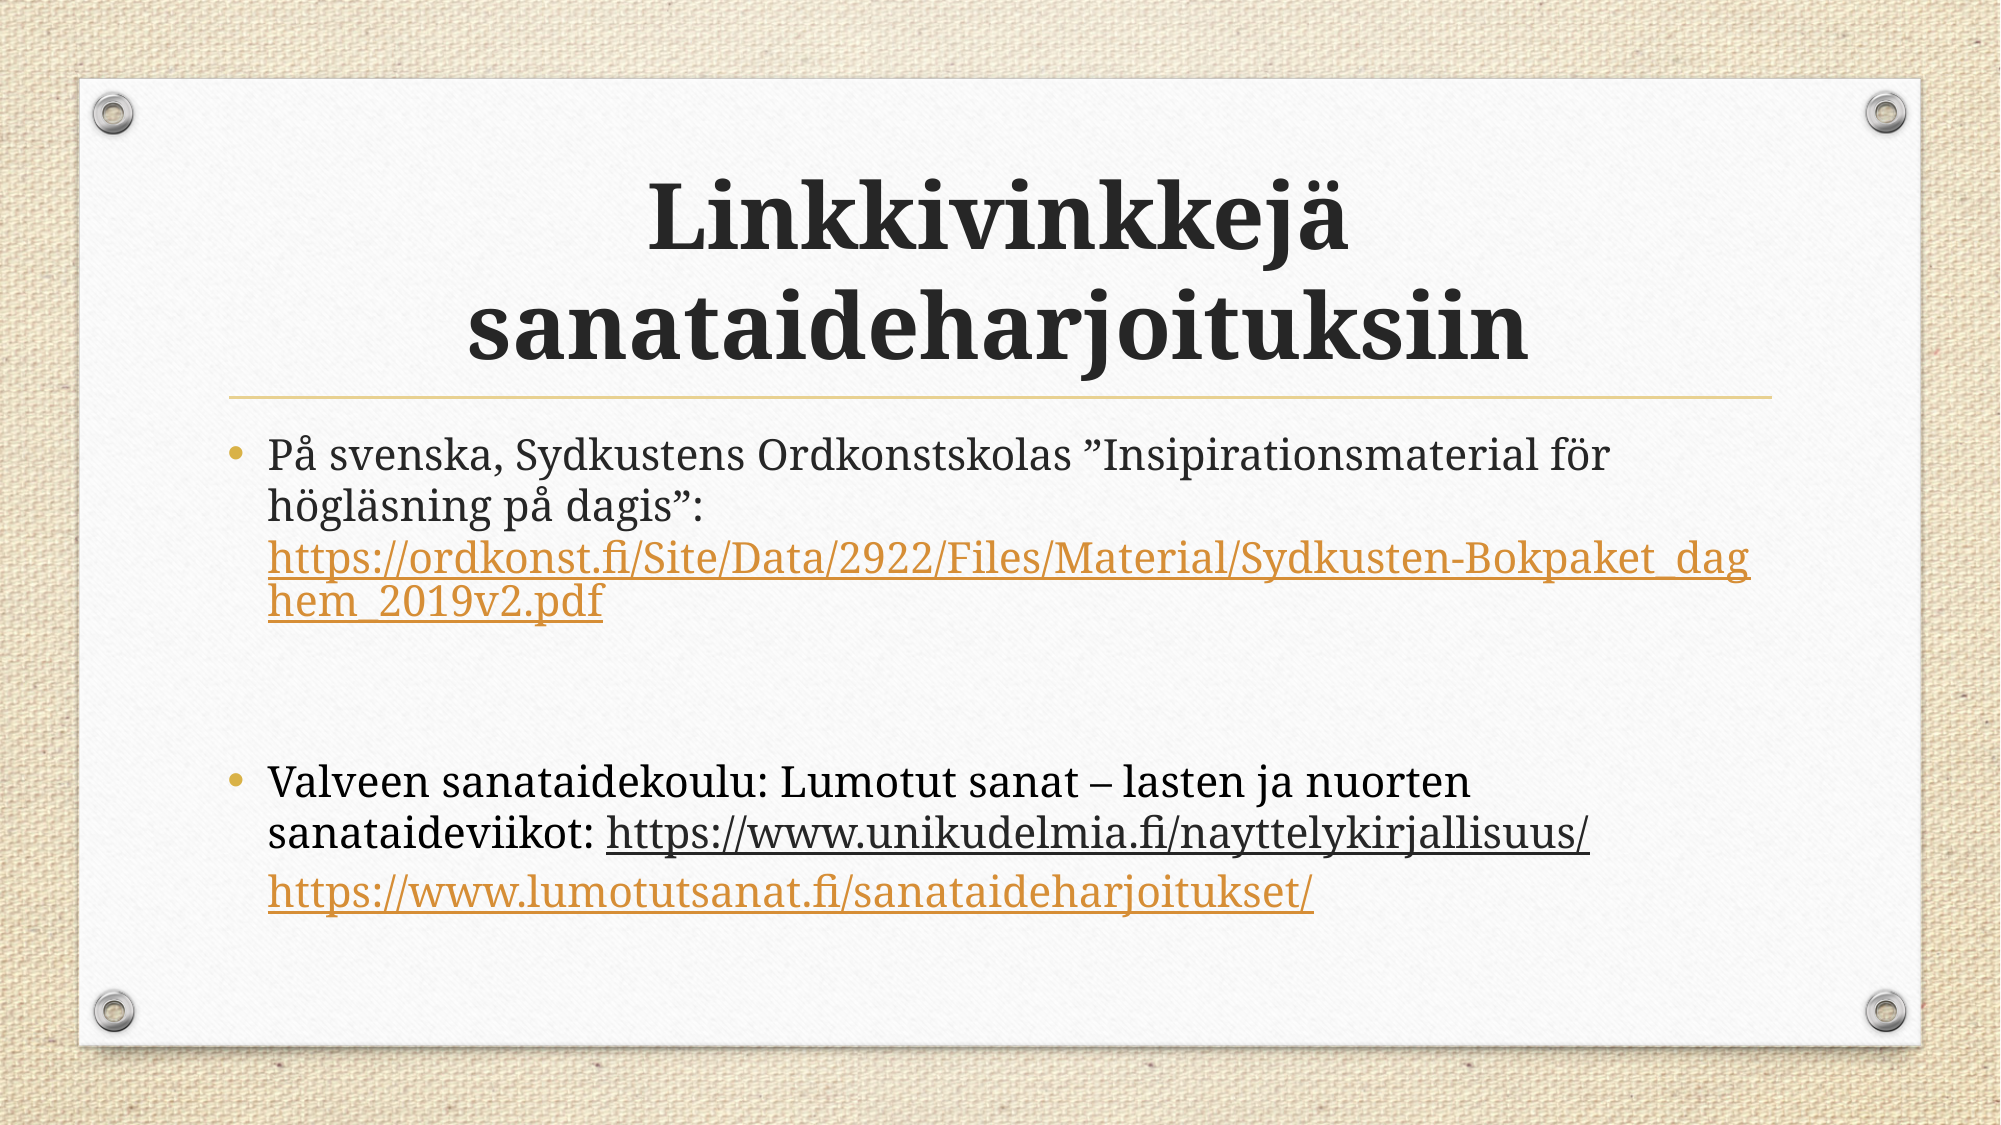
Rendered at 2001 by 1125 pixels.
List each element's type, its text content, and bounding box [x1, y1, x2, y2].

picture [0, 0, 2001, 1125]
title Linkkivinkkejä sanataideharjoituksiin [212, 161, 1788, 375]
list På svenska, Sydkustens Ordkonstskolas ”Insipirationsmaterial för högläsning på dagis”: https://ordkonst.fi/Site/Data/2922/Files/Material/Sydkusten-Bokpaket_daghem_2019v2.pdf Valveen sanataidekoulu: Lumotut sanat – lasten ja nuorten sanataideviikot: https://www.unikudelmia.fi/nayttelykirjallisuus/ https://www.lumotutsanat.fi/sanataideharjoitukset/ [212, 419, 1788, 964]
